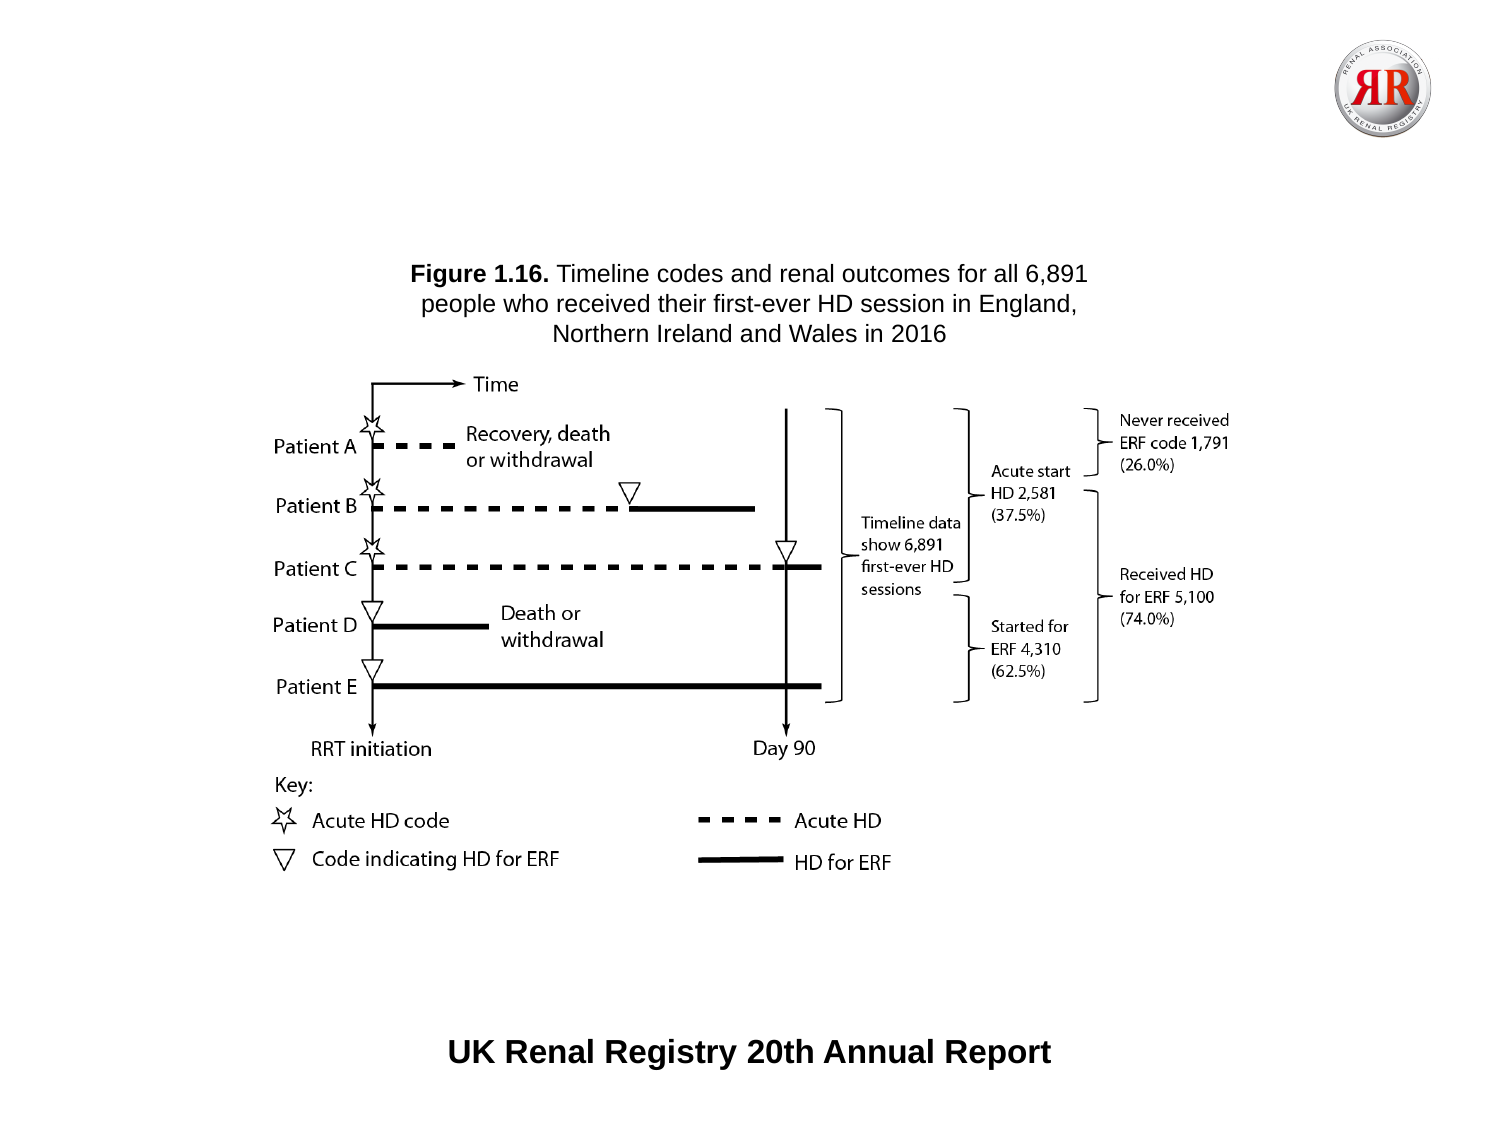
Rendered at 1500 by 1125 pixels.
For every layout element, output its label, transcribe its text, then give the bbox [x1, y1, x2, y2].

text_box UK Renal Registry 20th Annual Report [432, 1023, 1067, 1078]
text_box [270, 250, 1230, 875]
picture [1328, 30, 1440, 150]
